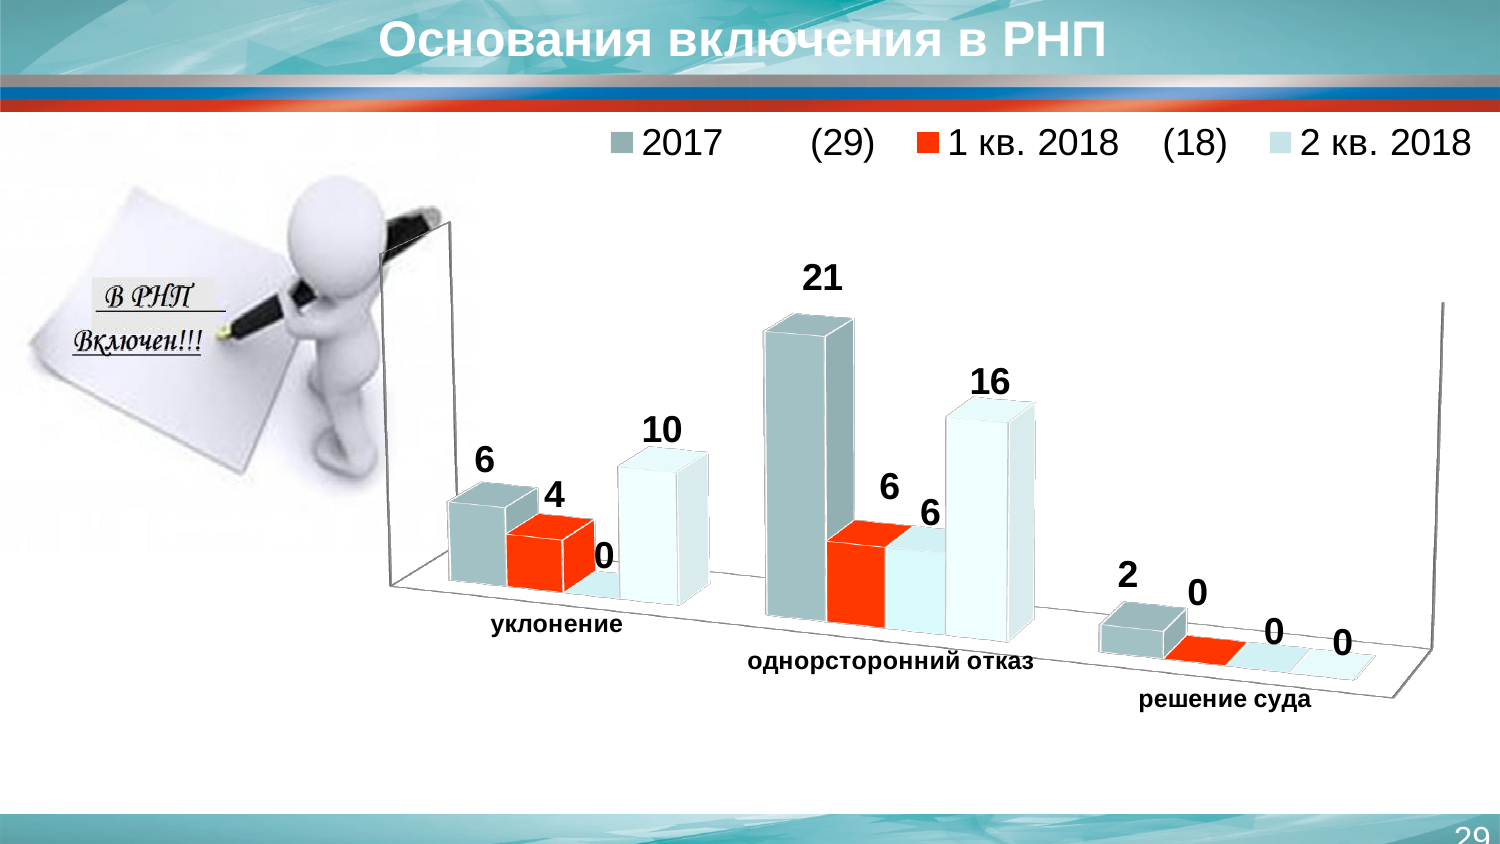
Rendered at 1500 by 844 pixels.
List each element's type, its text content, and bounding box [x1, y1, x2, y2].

chart [253, 114, 1500, 811]
slide_number 29 [1155, 819, 1500, 844]
title Основания включения в РНП [74, 0, 1426, 83]
picture [0, 814, 1155, 844]
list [0, 114, 252, 553]
picture [0, 0, 1500, 112]
